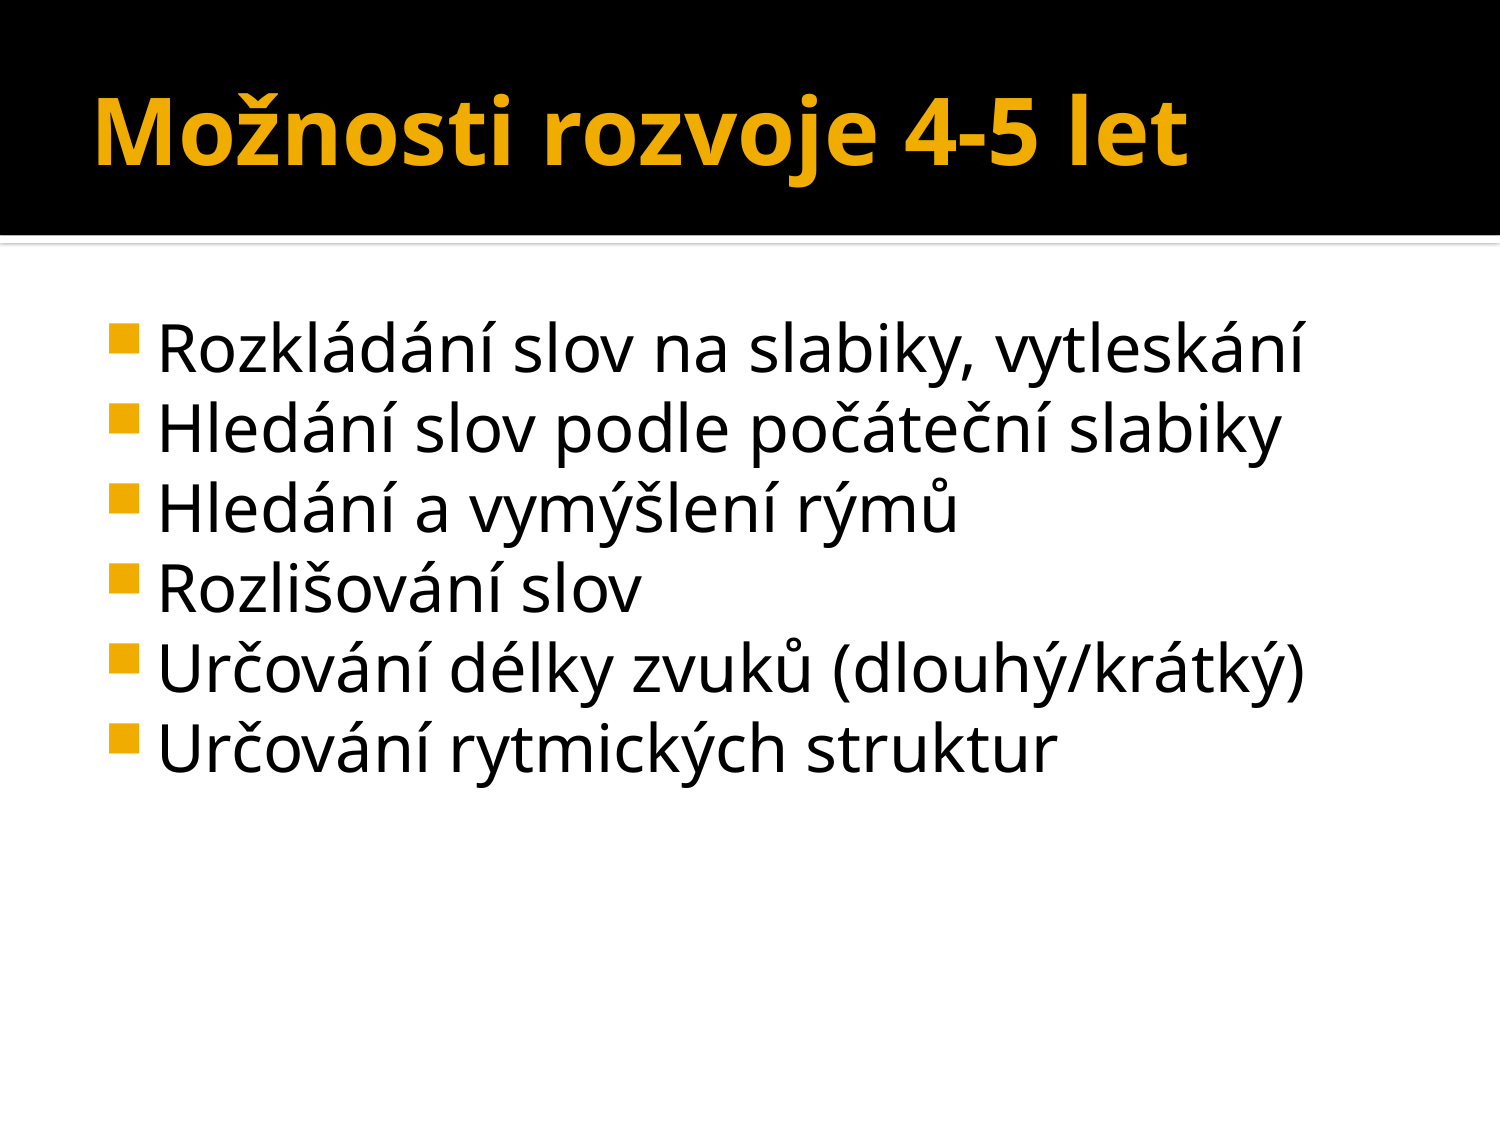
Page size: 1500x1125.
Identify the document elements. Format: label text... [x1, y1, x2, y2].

title Možnosti rozvoje 4-5 let [75, 25, 1425, 231]
list Rozkládání slov na slabiky, vytleskání Hledání slov podle počáteční slabiky Hledání a vymýšlení rýmů Rozlišování slov Určování délky zvuků (dlouhý/krátký) Určování rytmických struktur [75, 291, 1425, 1050]
